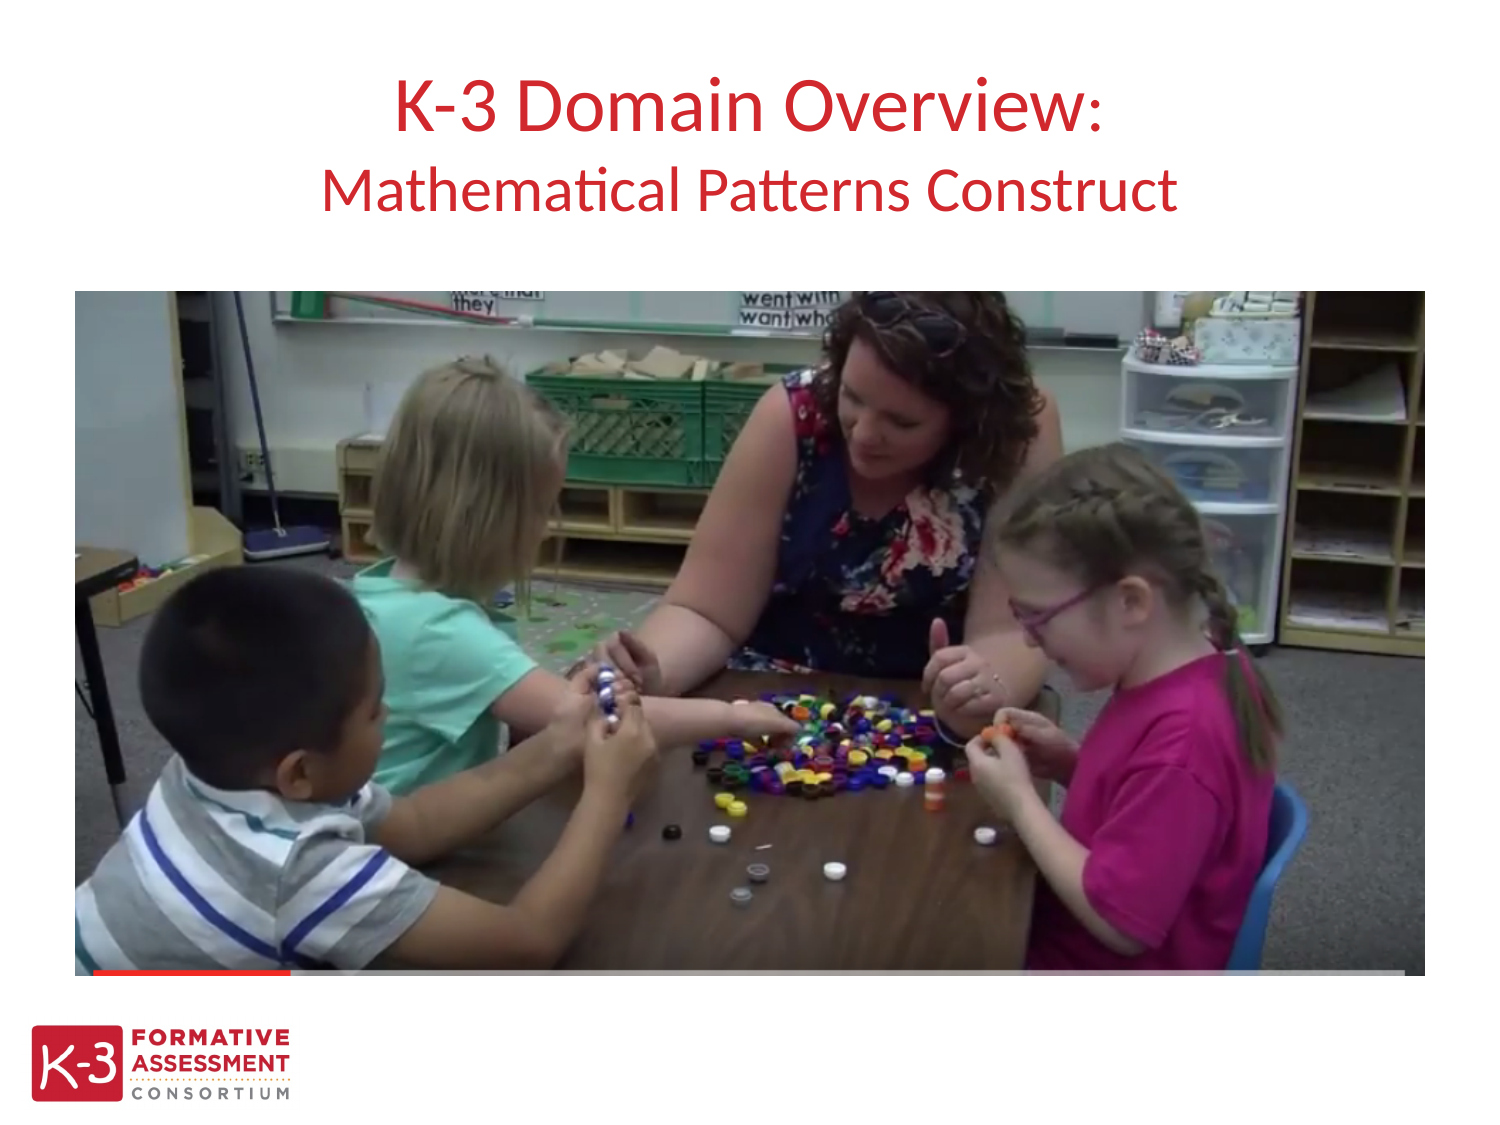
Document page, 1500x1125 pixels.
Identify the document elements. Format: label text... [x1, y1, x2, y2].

picture [20, 1017, 300, 1110]
title K-3 Domain Overview: Mathematical Patterns Construct [75, 45, 1425, 233]
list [74, 291, 1426, 976]
